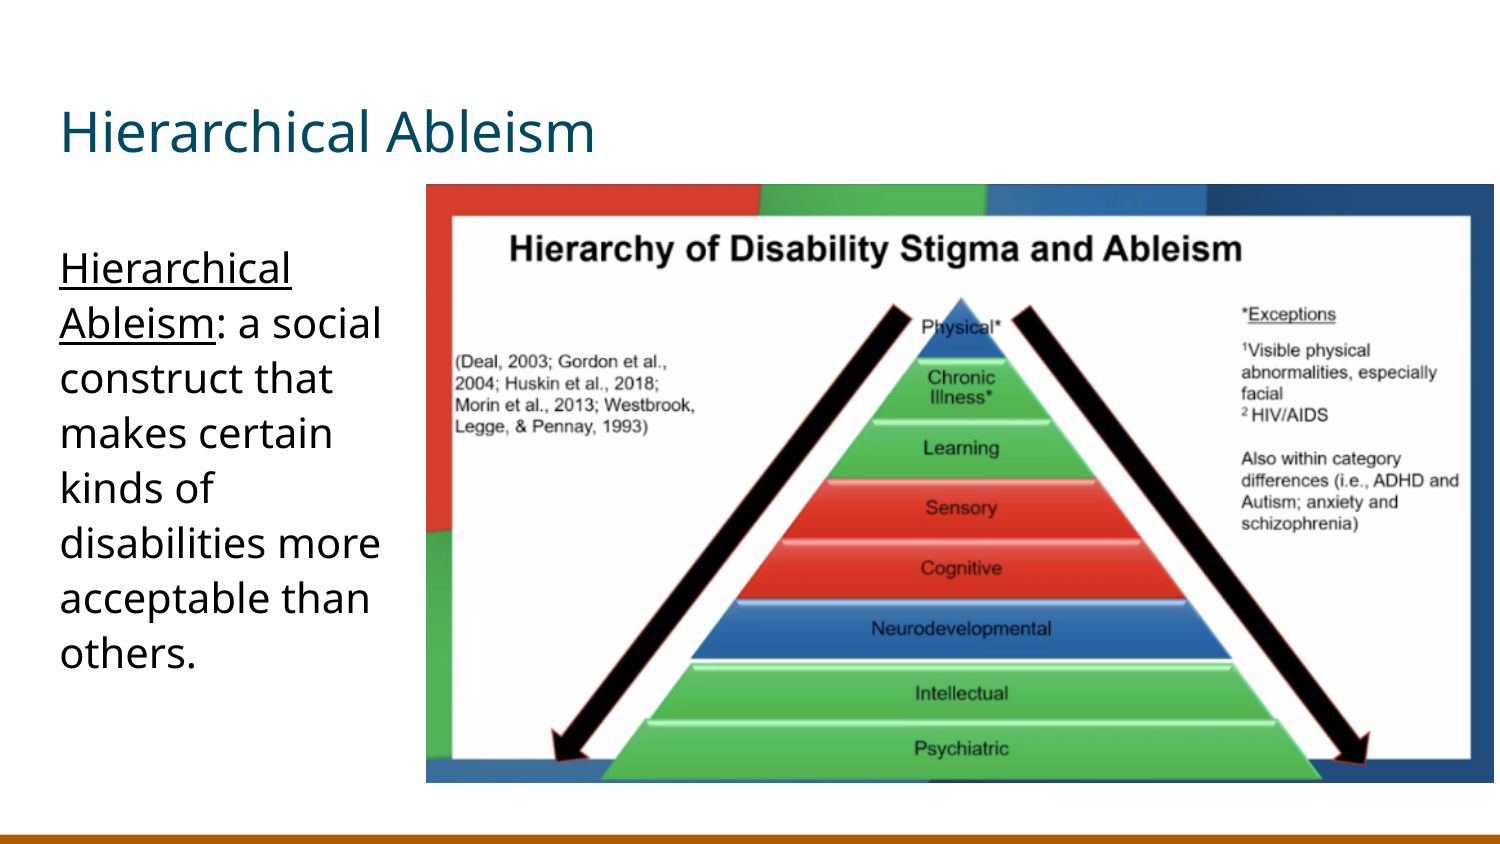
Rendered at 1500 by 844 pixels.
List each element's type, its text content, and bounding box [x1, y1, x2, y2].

title Hierarchical Ableism [48, 44, 1437, 208]
picture [425, 184, 1494, 784]
list Hierarchical Ableism: a social construct that makes certain kinds of disabilities more acceptable than others. [48, 230, 414, 783]
